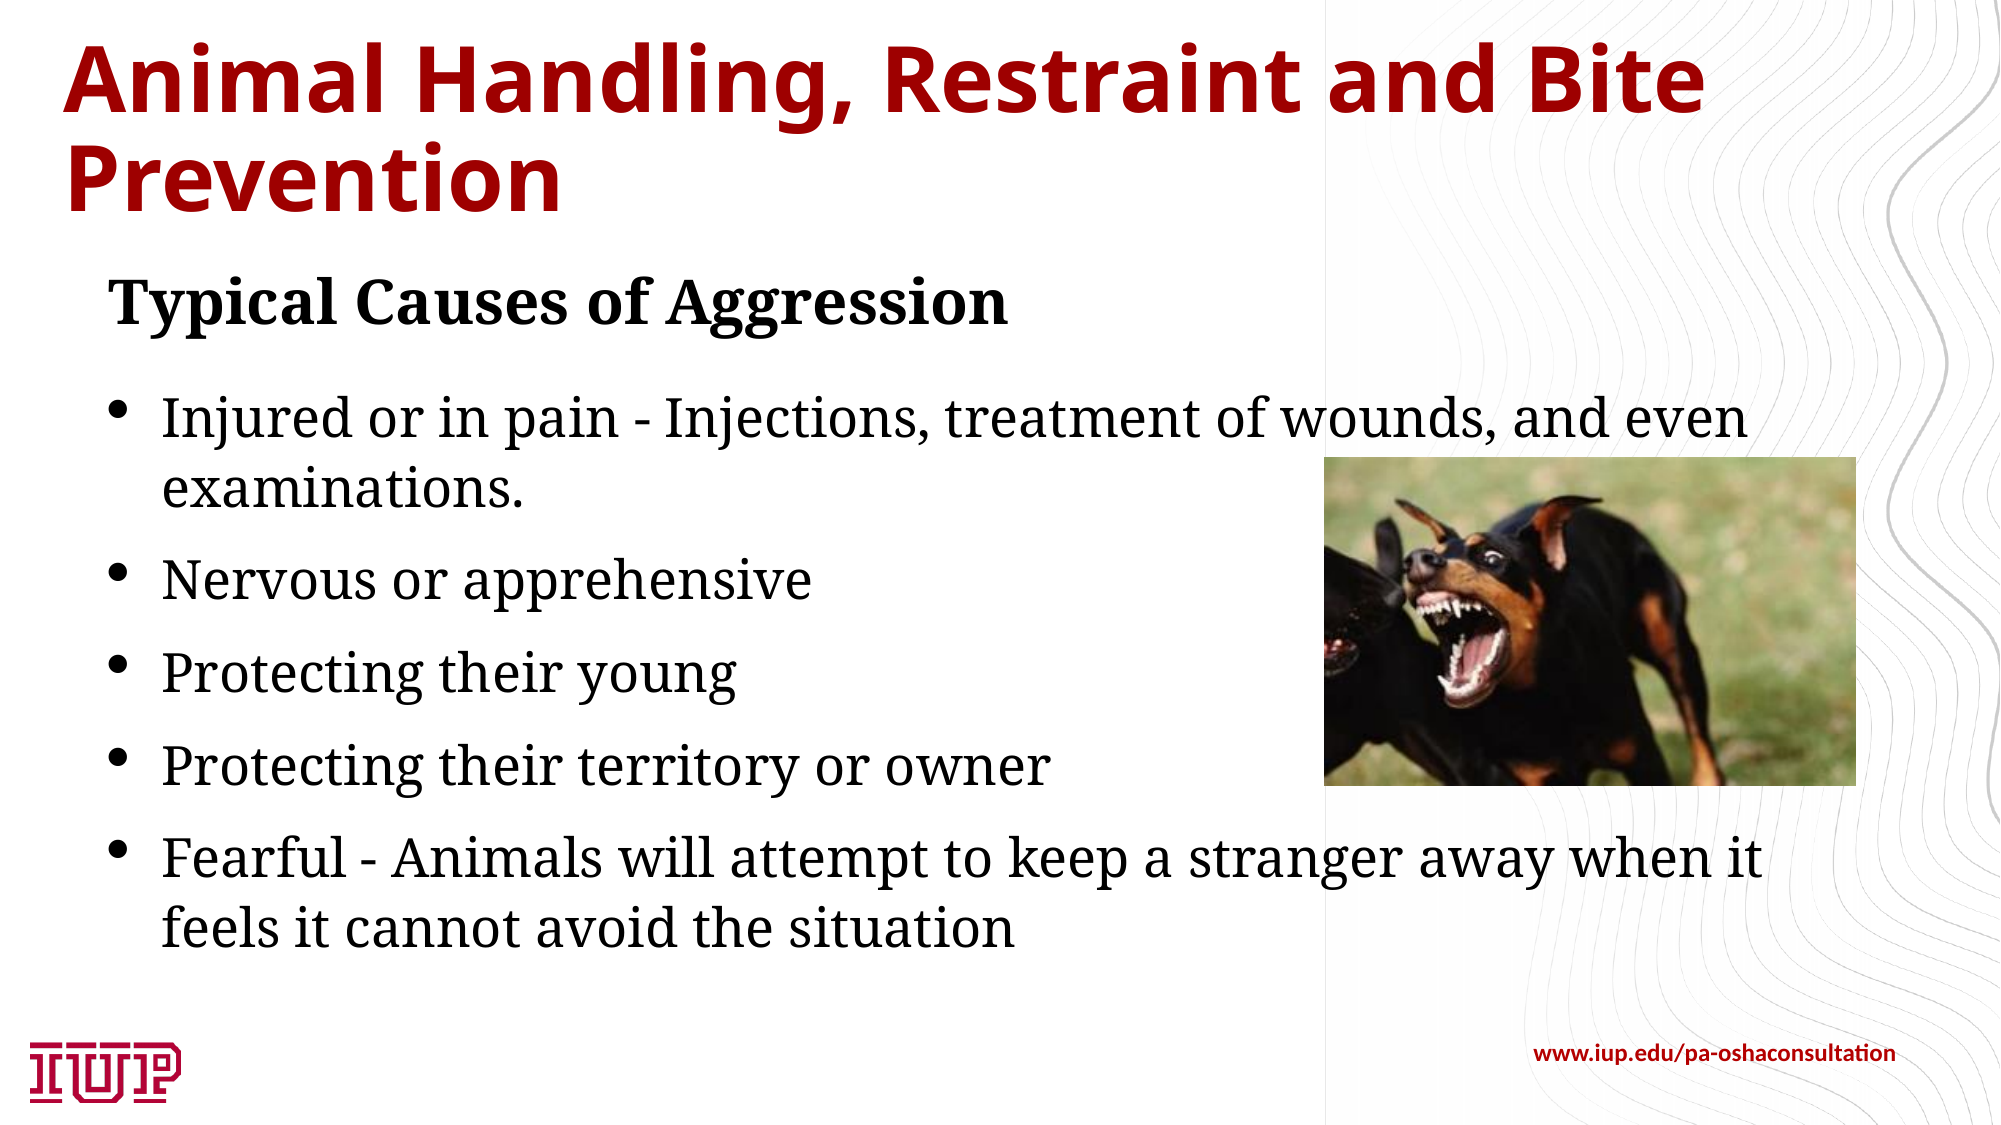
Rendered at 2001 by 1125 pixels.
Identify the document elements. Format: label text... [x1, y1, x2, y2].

title Animal Handling, Restraint and Bite Prevention [48, 50, 1983, 214]
picture [1299, 0, 2000, 1125]
text_box www.iup.edu/pa-oshaconsultation [1518, 1028, 1944, 1074]
list Typical Causes of Aggression Injured or in pain - Injections, treatment of wounds, and even examinations. Nervous or apprehensive Protecting their young Protecting their territory or owner Fearful - Animals will attempt to keep a stranger away when it feels it cannot avoid the situation [93, 254, 1819, 968]
